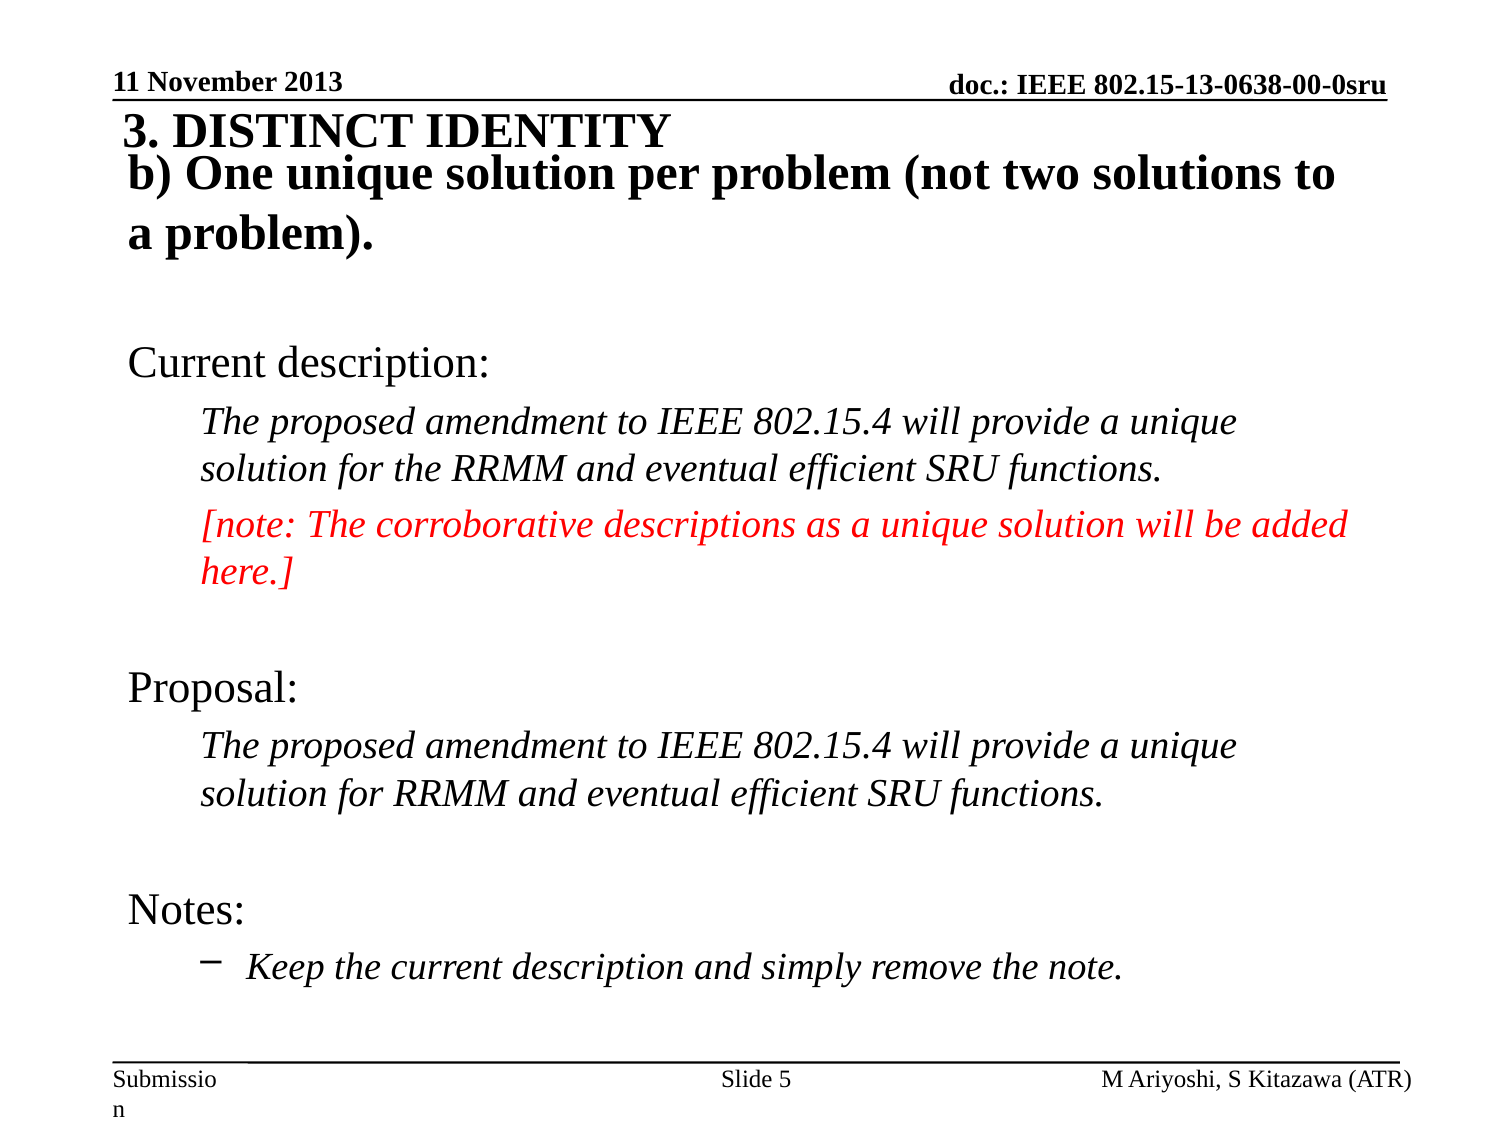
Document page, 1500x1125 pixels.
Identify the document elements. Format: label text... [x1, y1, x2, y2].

text_box 3. DISTINCT IDENTITY [107, 89, 688, 165]
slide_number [112, 62, 375, 89]
slide_number Slide 5 [720, 1062, 792, 1093]
title b) One unique solution per problem (not two solutions to a problem). [112, 112, 1388, 288]
list Current description: The proposed amendment to IEEE 802.15.4 will provide a unique solution for the RRMM and eventual efficient SRU functions. [note: The corroborative descriptions as a unique solution will be added here.] Proposal: The proposed amendment to IEEE 802.15.4 will provide a unique solution for RRMM and eventual efficient SRU functions. Notes: Keep the current description and simply remove the note. [112, 324, 1388, 1000]
footer M Ariyoshi, S Kitazawa (ATR) [900, 1062, 1413, 1093]
